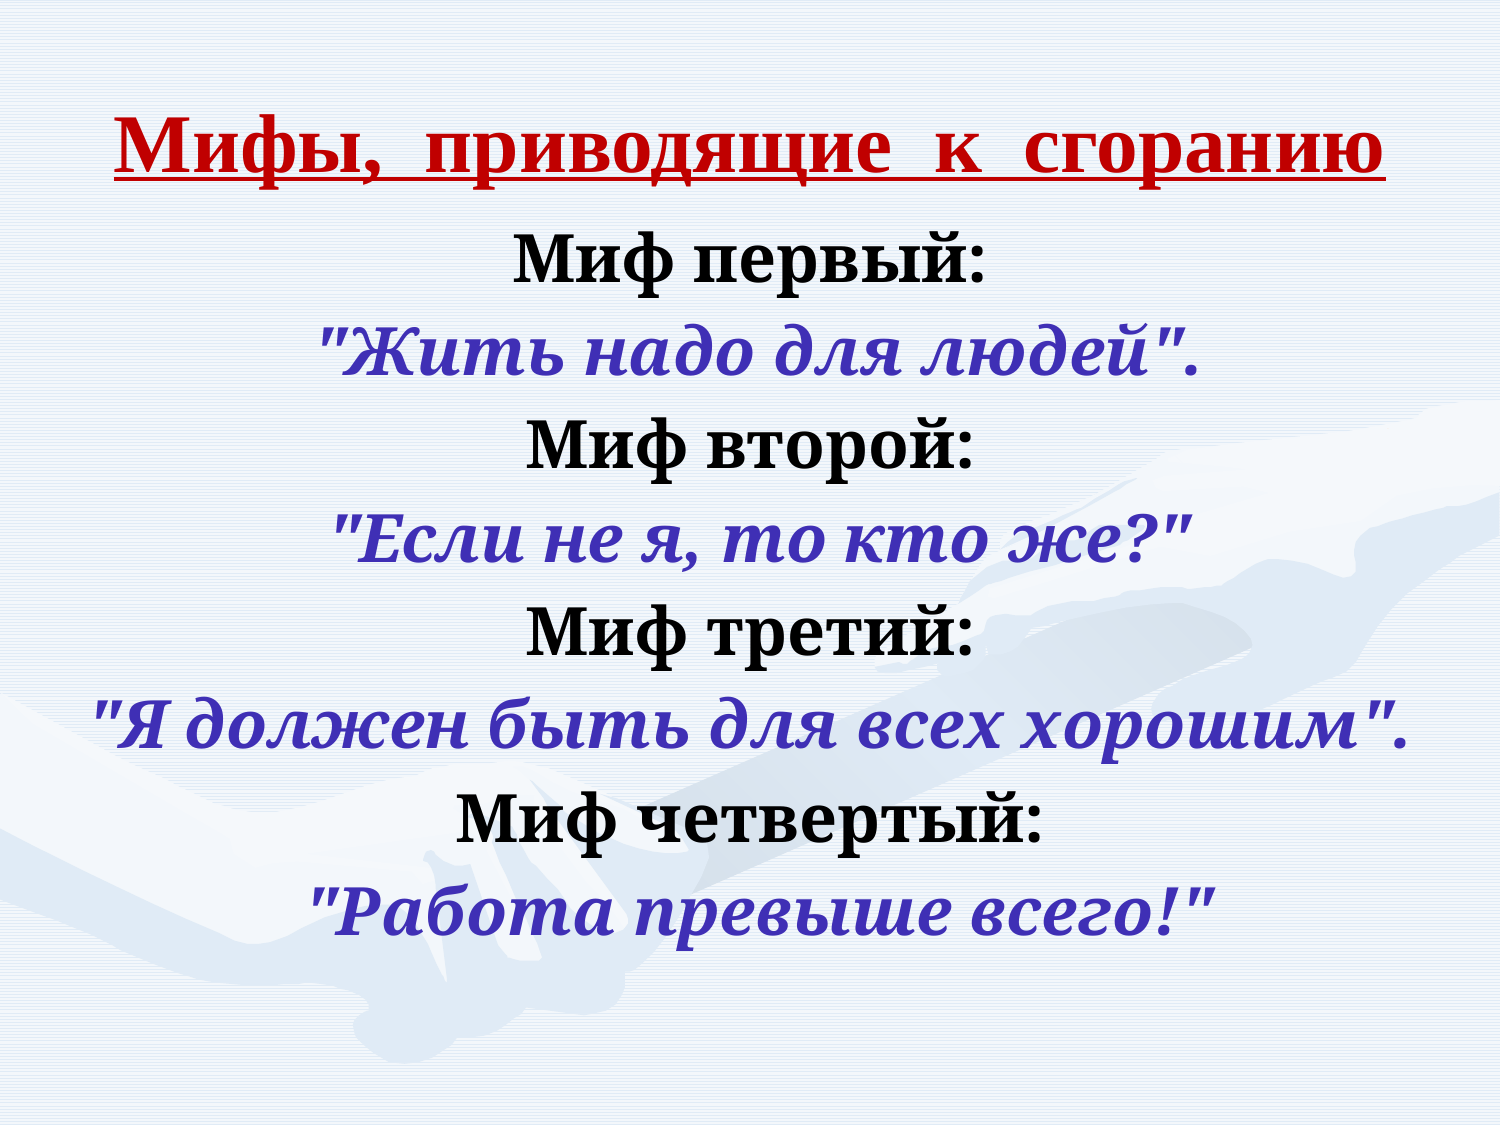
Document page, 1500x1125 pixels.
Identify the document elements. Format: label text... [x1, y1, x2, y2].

title Мифы, приводящие к сгоранию [74, 44, 1426, 207]
list Миф первый: "Жить надо для людей". Миф второй: "Если не я, то кто же?" Миф третий: "Я должен быть для всех хорошим". Миф четвертый: "Работа превыше всего!" [17, 207, 1500, 1001]
